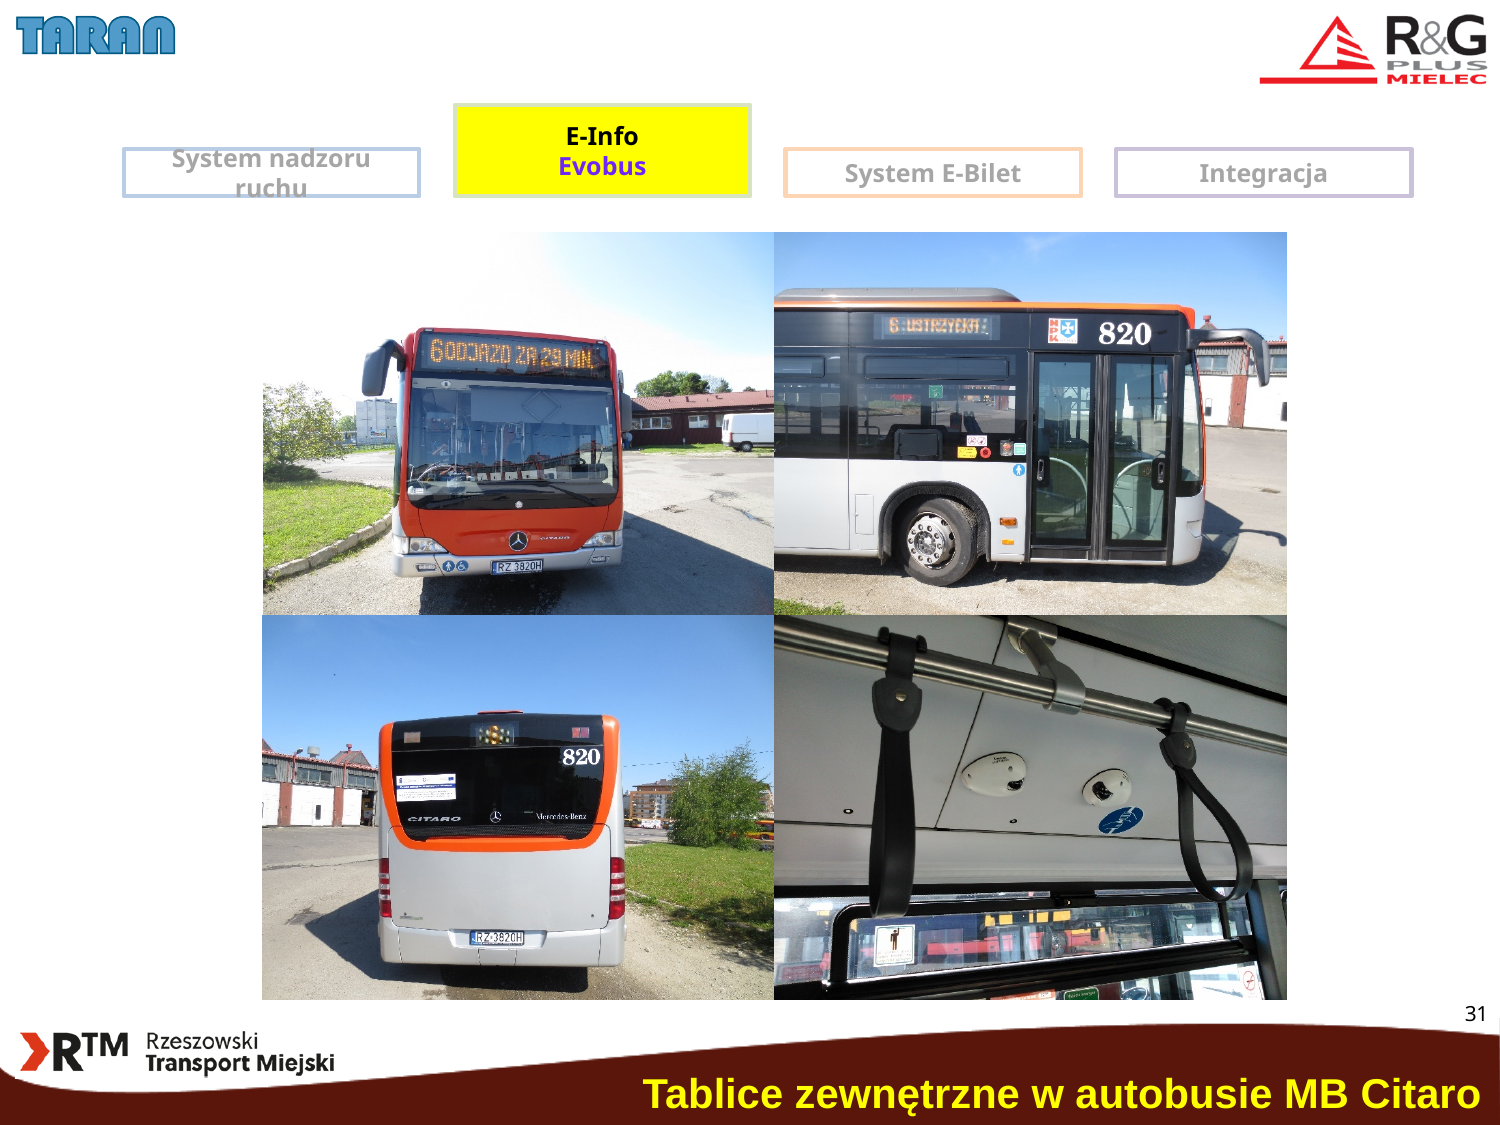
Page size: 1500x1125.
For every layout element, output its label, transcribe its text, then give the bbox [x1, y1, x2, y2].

picture [0, 1018, 1500, 1125]
picture [1257, 14, 1488, 87]
picture [262, 231, 1288, 1000]
picture [0, 0, 191, 72]
text_box System nadzoru ruchu [122, 147, 421, 198]
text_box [454, 104, 1412, 197]
text_box 31 [1449, 993, 1500, 1017]
